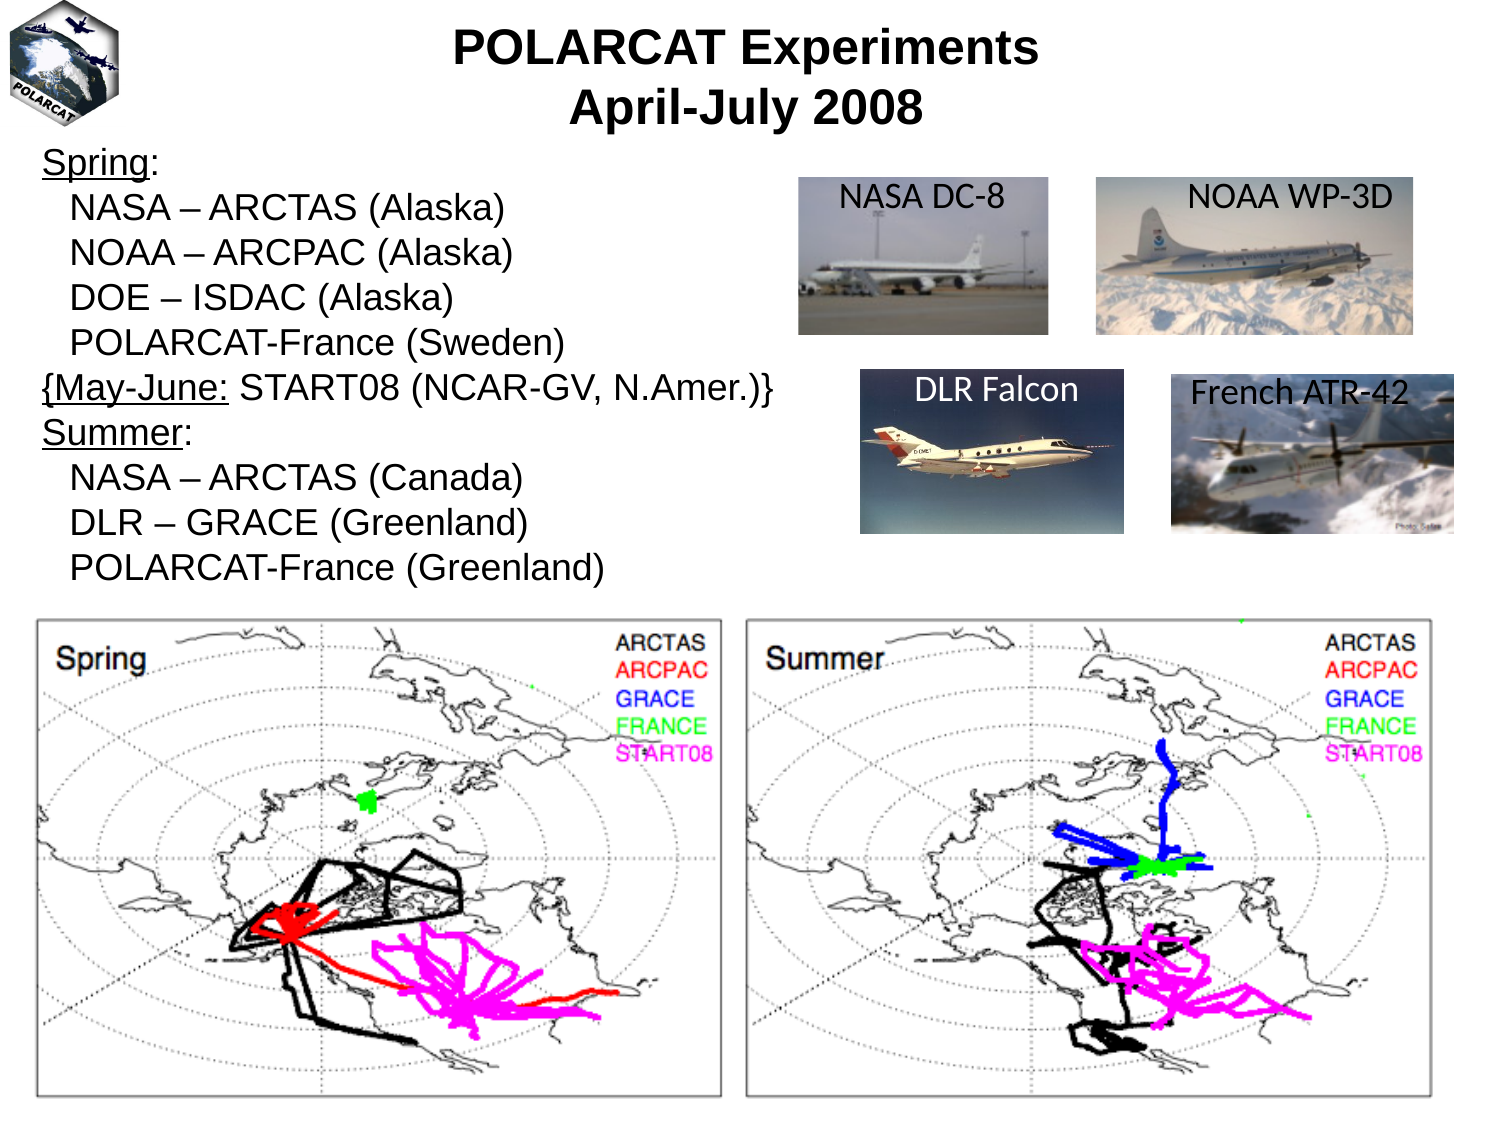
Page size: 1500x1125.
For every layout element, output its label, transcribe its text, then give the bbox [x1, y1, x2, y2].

picture [0, 0, 126, 127]
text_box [798, 163, 1049, 335]
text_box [1171, 358, 1454, 534]
text_box Spring: NASA – ARCTAS (Alaska) NOAA – ARCPAC (Alaska) DOE – ISDAC (Alaska) POLARCAT-France (Sweden) {May-June: START08 (NCAR-GV, N.Amer.)} Summer: NASA – ARCTAS (Canada) DLR – GRACE (Greenland) POLARCAT-France (Greenland) [26, 130, 805, 596]
text_box POLARCAT Experiments April-July 2008 [130, 6, 1450, 142]
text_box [1095, 163, 1414, 335]
picture [20, 600, 1451, 1121]
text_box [859, 356, 1124, 534]
